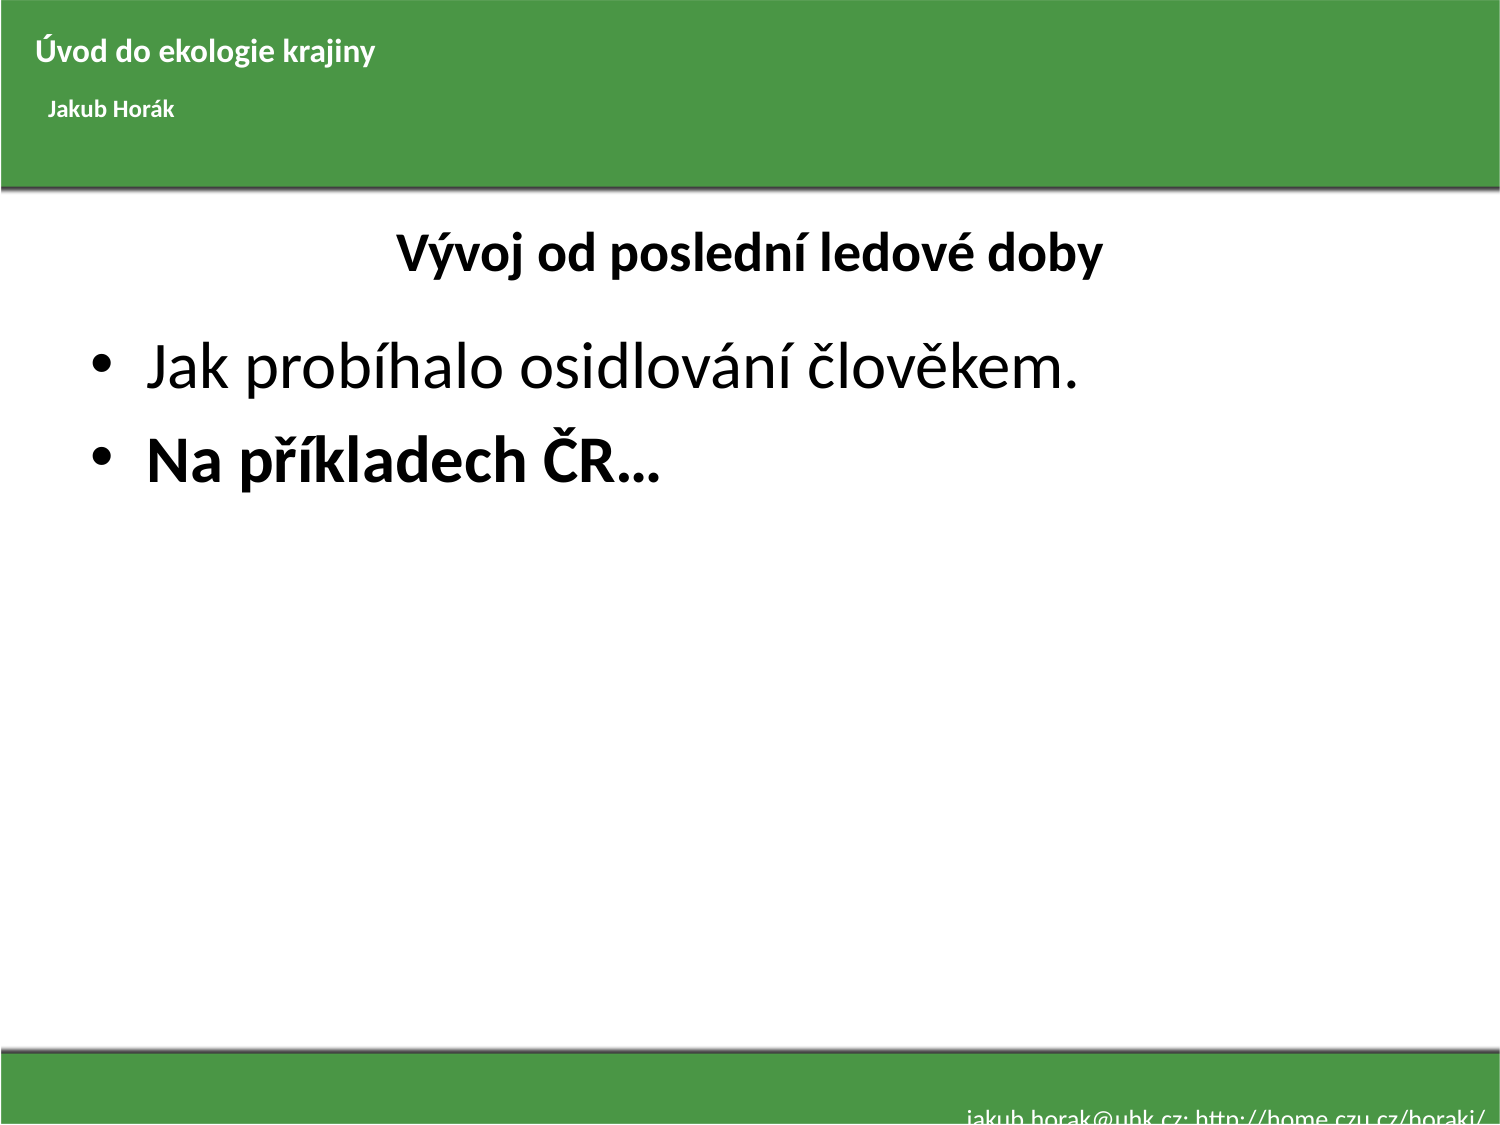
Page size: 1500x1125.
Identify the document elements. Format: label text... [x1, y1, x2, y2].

list Úvod do ekologie krajiny [19, 19, 741, 79]
text_box jakub.horak@uhk.cz; http://home.czu.cz/horakj/ [3, 1063, 1500, 1125]
title Vývoj od poslední ledové doby [75, 208, 1425, 291]
list Jakub Horák [33, 90, 754, 126]
picture [0, 0, 1500, 1125]
list Jak probíhalo osidlování člověkem. Na příkladech ČR… [75, 314, 1425, 1034]
